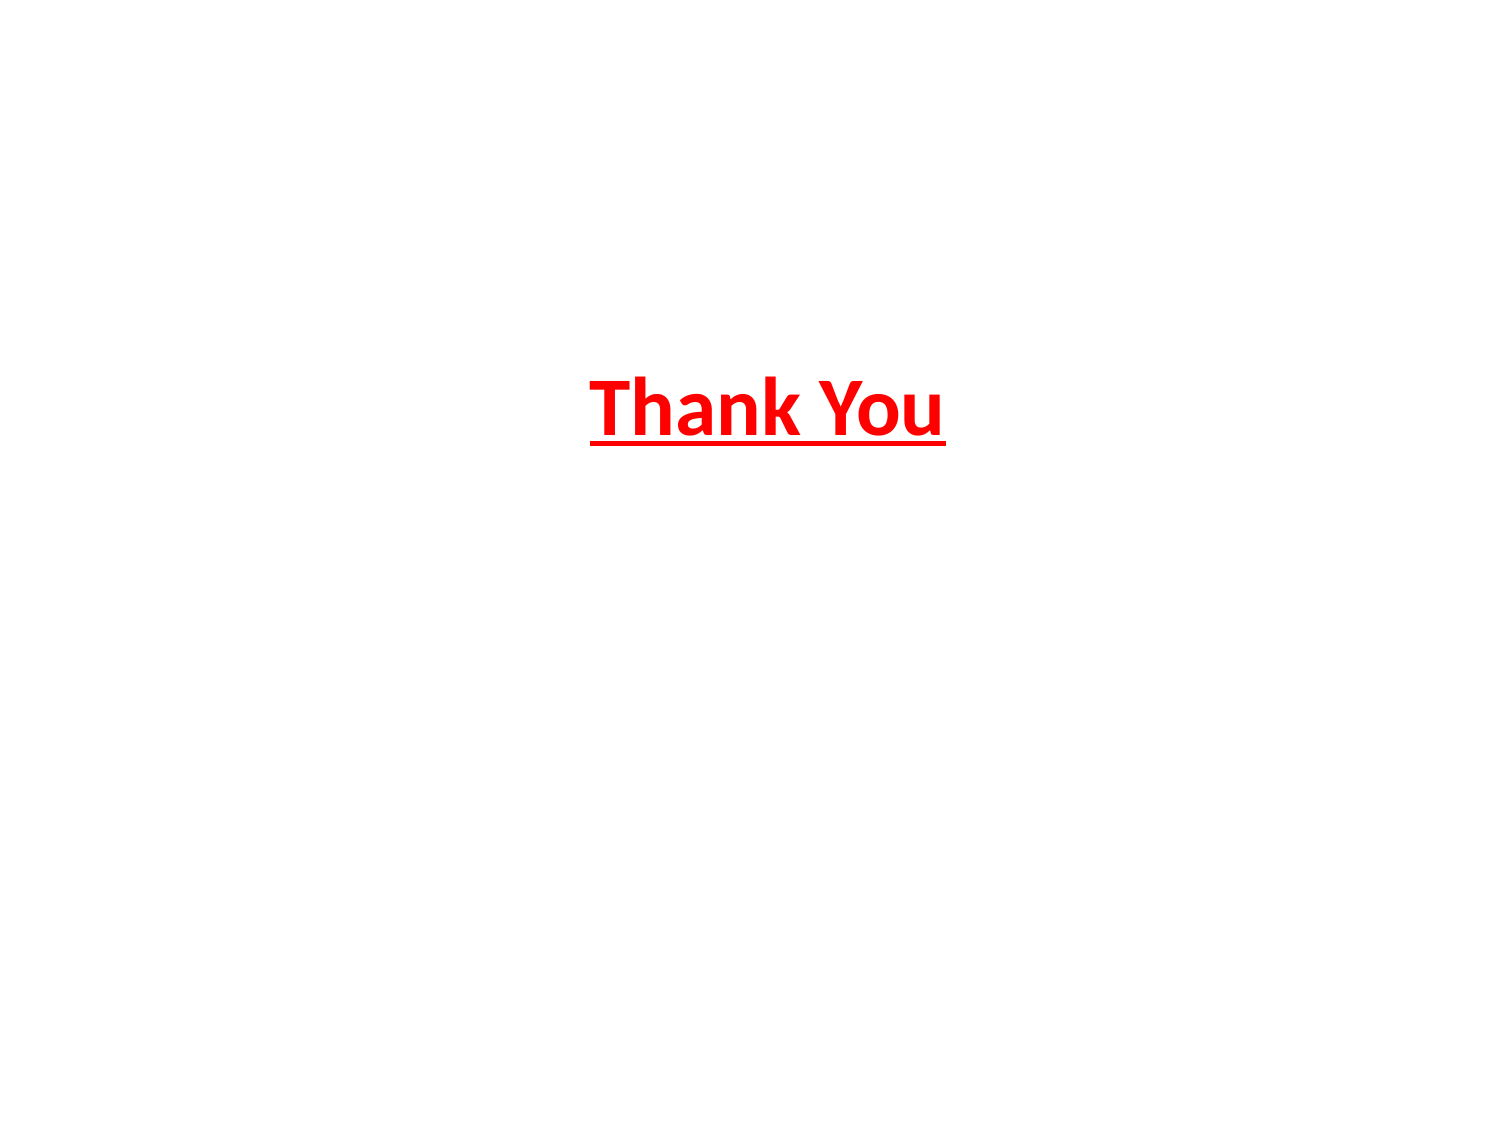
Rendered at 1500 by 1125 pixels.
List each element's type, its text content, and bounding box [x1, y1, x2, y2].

list Thank You [271, 228, 1265, 703]
